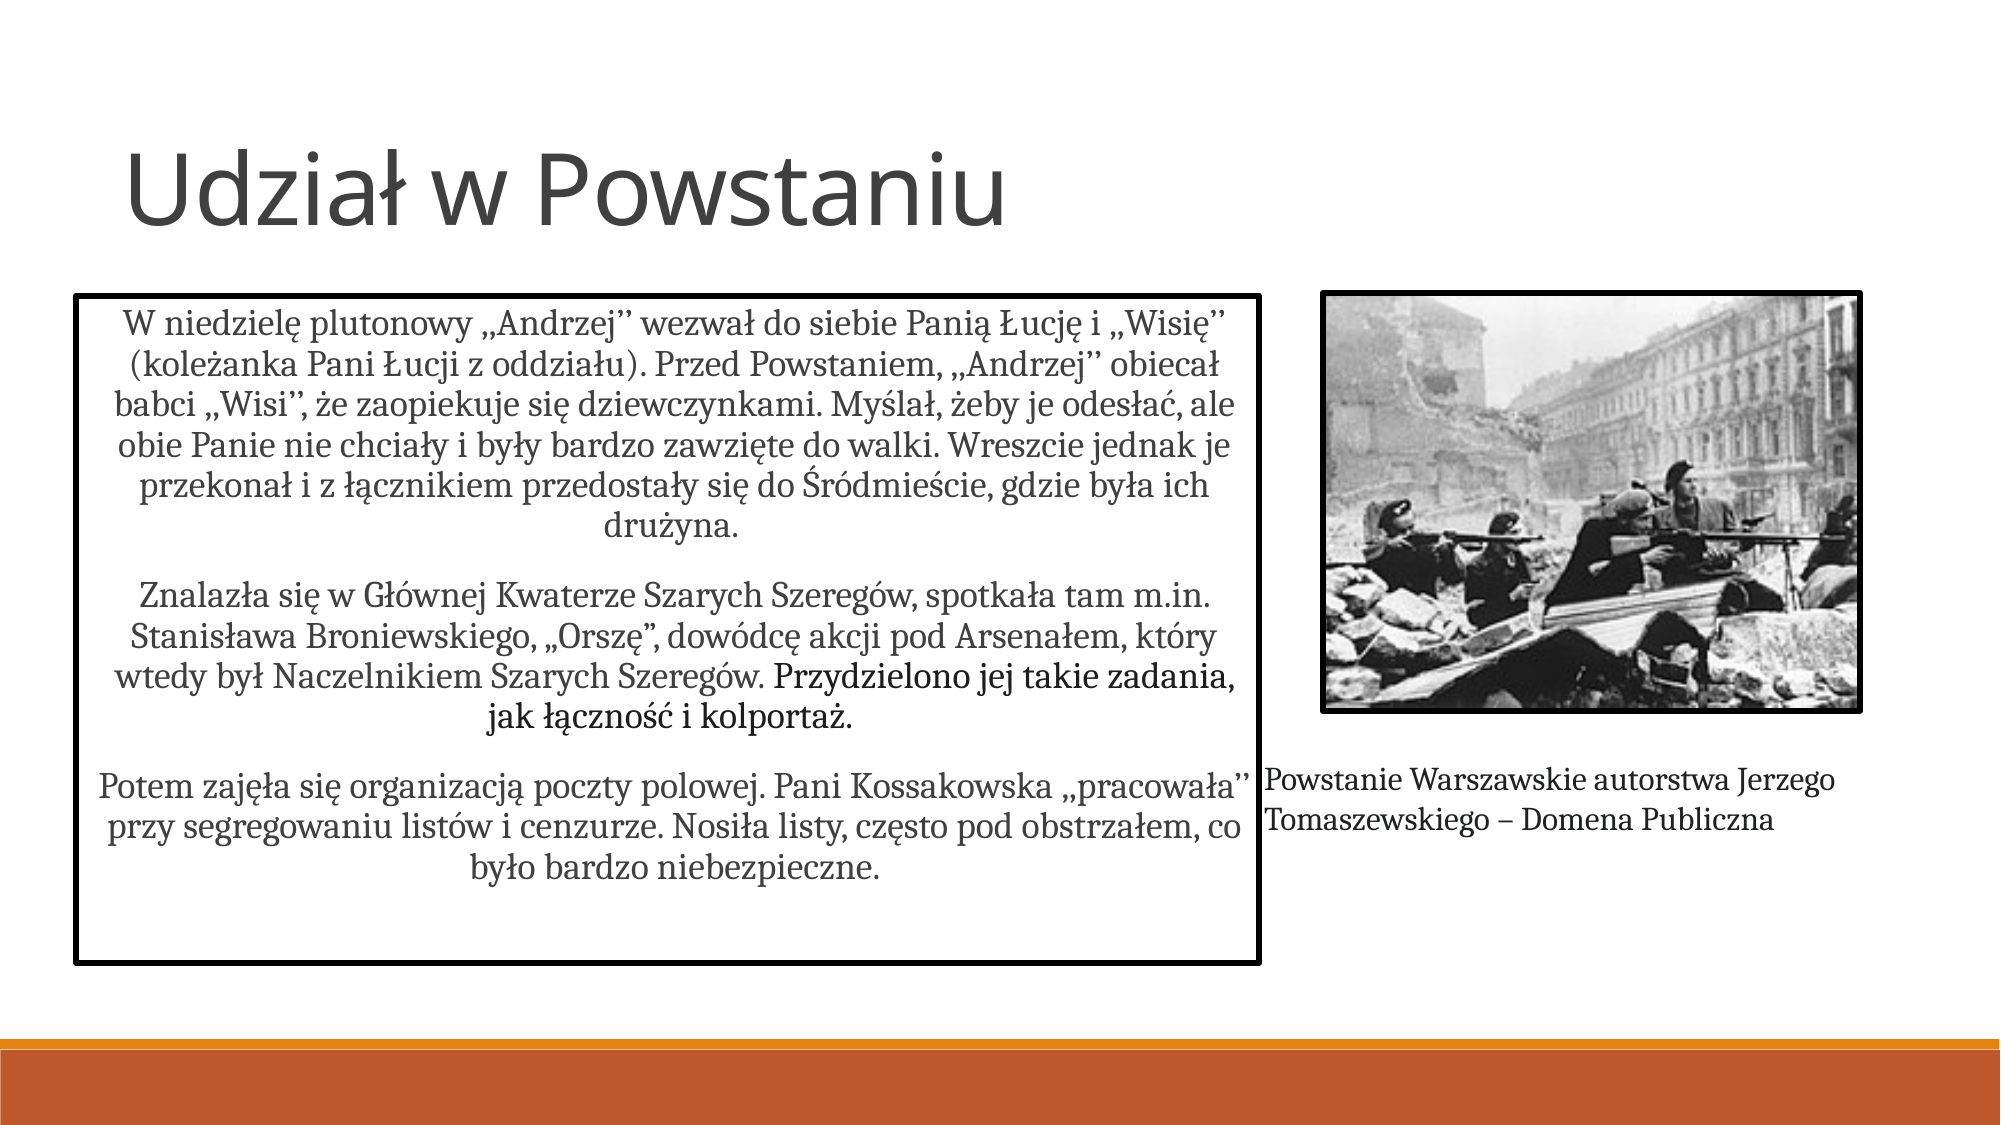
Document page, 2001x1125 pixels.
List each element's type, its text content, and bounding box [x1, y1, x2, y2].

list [1325, 295, 1858, 709]
list W niedzielę plutonowy ,,Andrzej’’ wezwał do siebie Panią Łucję i ,,Wisię’’ (koleżanka Pani Łucji z oddziału). Przed Powstaniem, ,,Andrzej’’ obiecał babci ,,Wisi’’, że zaopiekuje się dziewczynkami. Myślał, żeby je odesłać, ale obie Panie nie chciały i były bardzo zawzięte do walki. Wreszcie jednak je przekonał i z łącznikiem przedostały się do Śródmieście, gdzie była ich drużyna. Znalazła się w Głównej Kwaterze Szarych Szeregów, spotkała tam m.in. Stanisława Broniewskiego, „Orszę”, dowódcę akcji pod Arsenałem, który wtedy był Naczelnikiem Szarych Szeregów. Przydzielono jej takie zadania, jak łączność i kolportaż. Potem zajęła się organizacją poczty polowej. Pani Kossakowska ,,pracowała’’ przy segregowaniu listów i cenzurze. Nosiła listy, często pod obstrzałem, co było bardzo niebezpieczne. [76, 295, 1259, 963]
title Udział w Powstaniu [107, 47, 1780, 254]
text_box Powstanie Warszawskie autorstwa Jerzego Tomaszewskiego – Domena Publiczna [1249, 749, 1924, 845]
